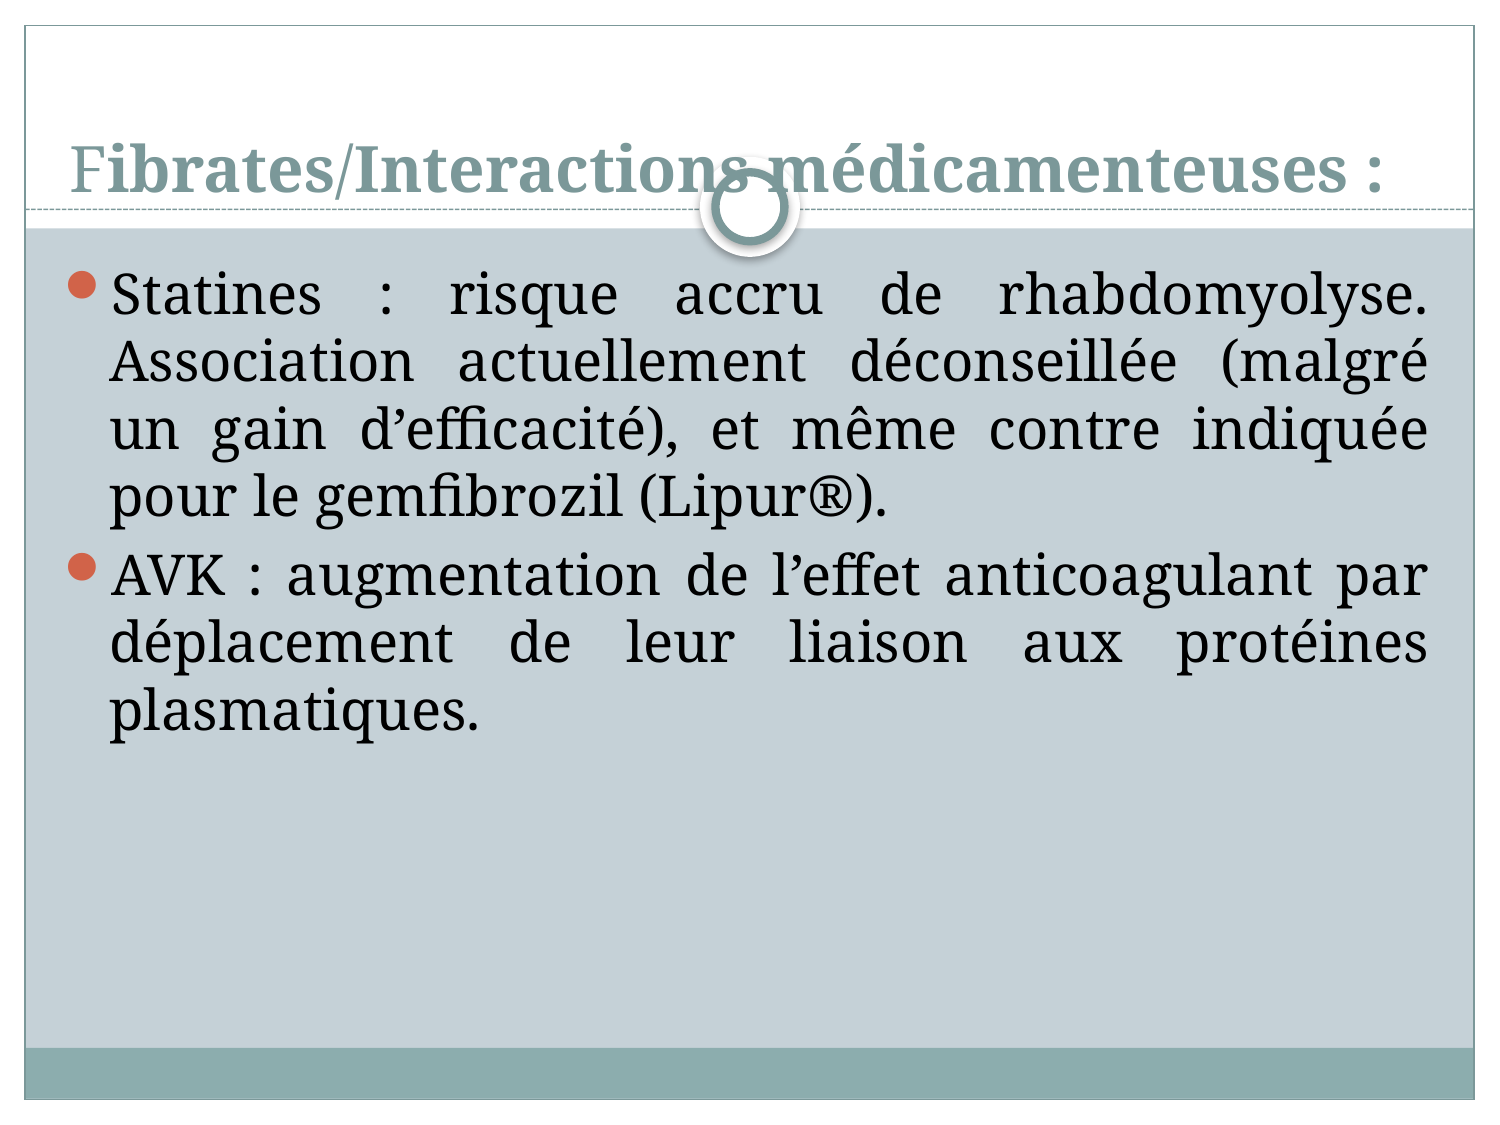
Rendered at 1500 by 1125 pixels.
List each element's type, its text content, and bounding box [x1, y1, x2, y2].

list Statines : risque accru de rhabdomyolyse. Association actuellement déconseillée (malgré un gain d’efficacité), et même contre indiquée pour le gemfibrozil (Lipur®). AVK : augmentation de l’effet anticoagulant par déplacement de leur liaison aux protéines plasmatiques. [49, 250, 1445, 1001]
title Fibrates/Interactions médicamenteuses : [53, 101, 1404, 250]
